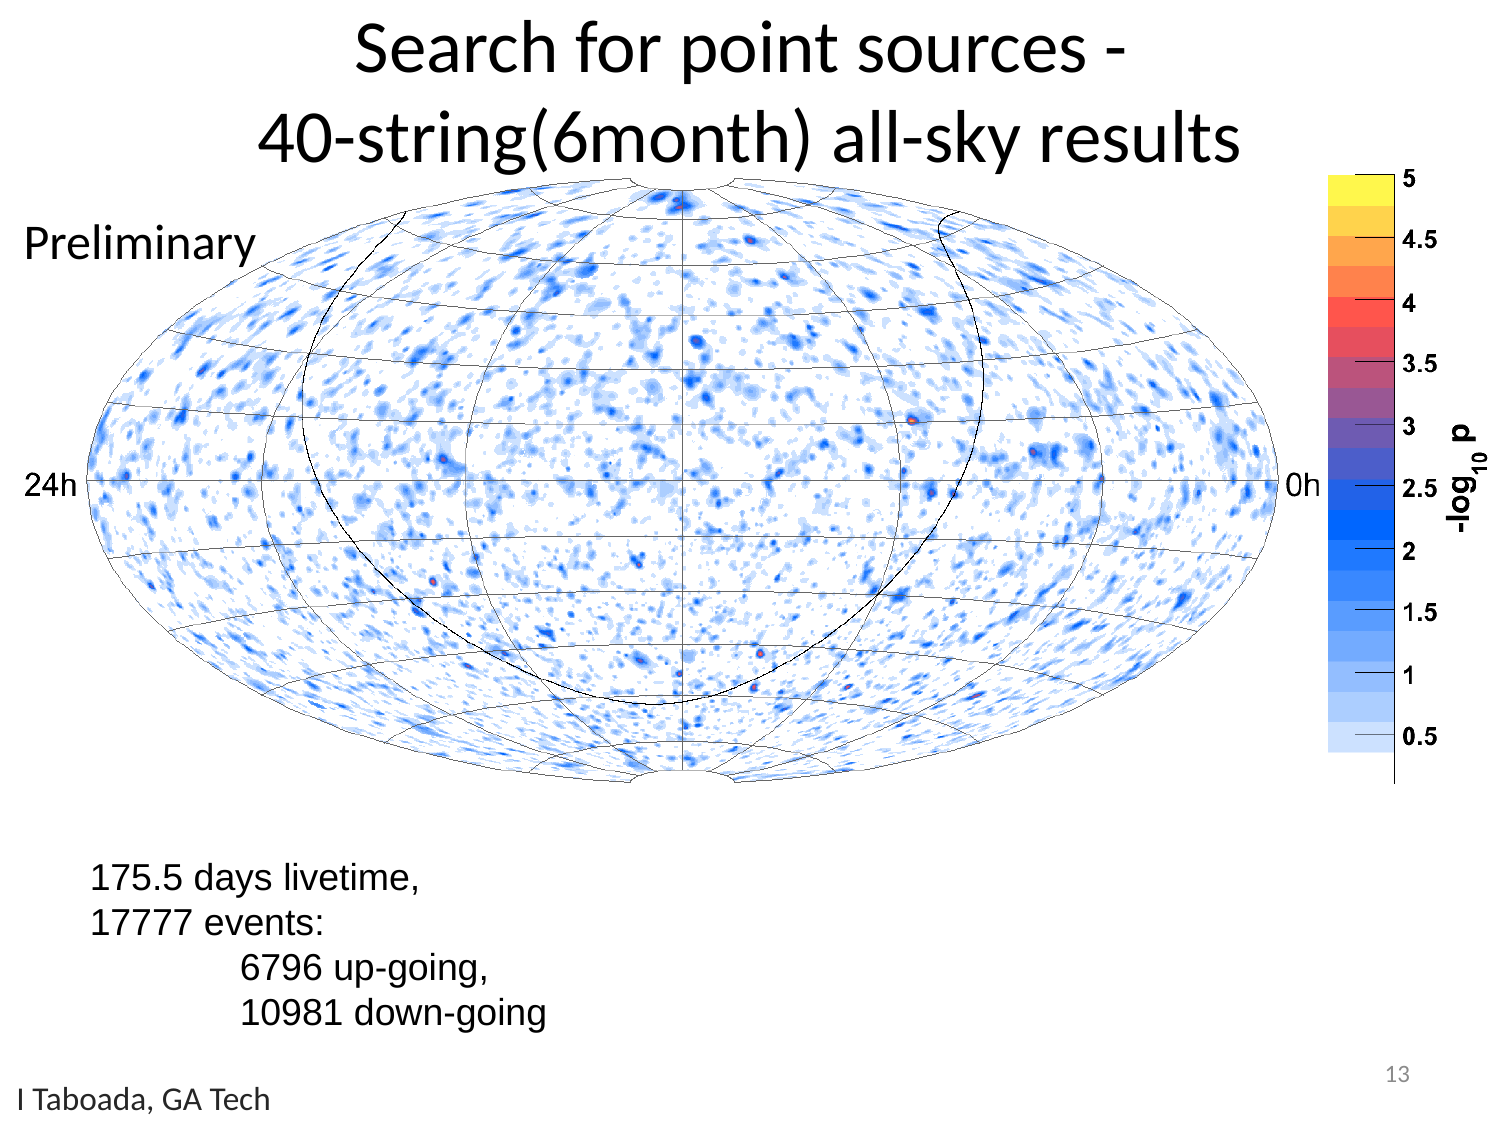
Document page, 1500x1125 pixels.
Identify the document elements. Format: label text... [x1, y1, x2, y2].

slide_number 13 [1074, 1042, 1425, 1103]
title Search for point sources - 40-string(6month) all-sky results [0, 0, 1500, 175]
text_box 175.5 days livetime, 17777 events: 6796 up-going, 10981 down-going [74, 845, 613, 1041]
picture [12, 134, 1500, 826]
